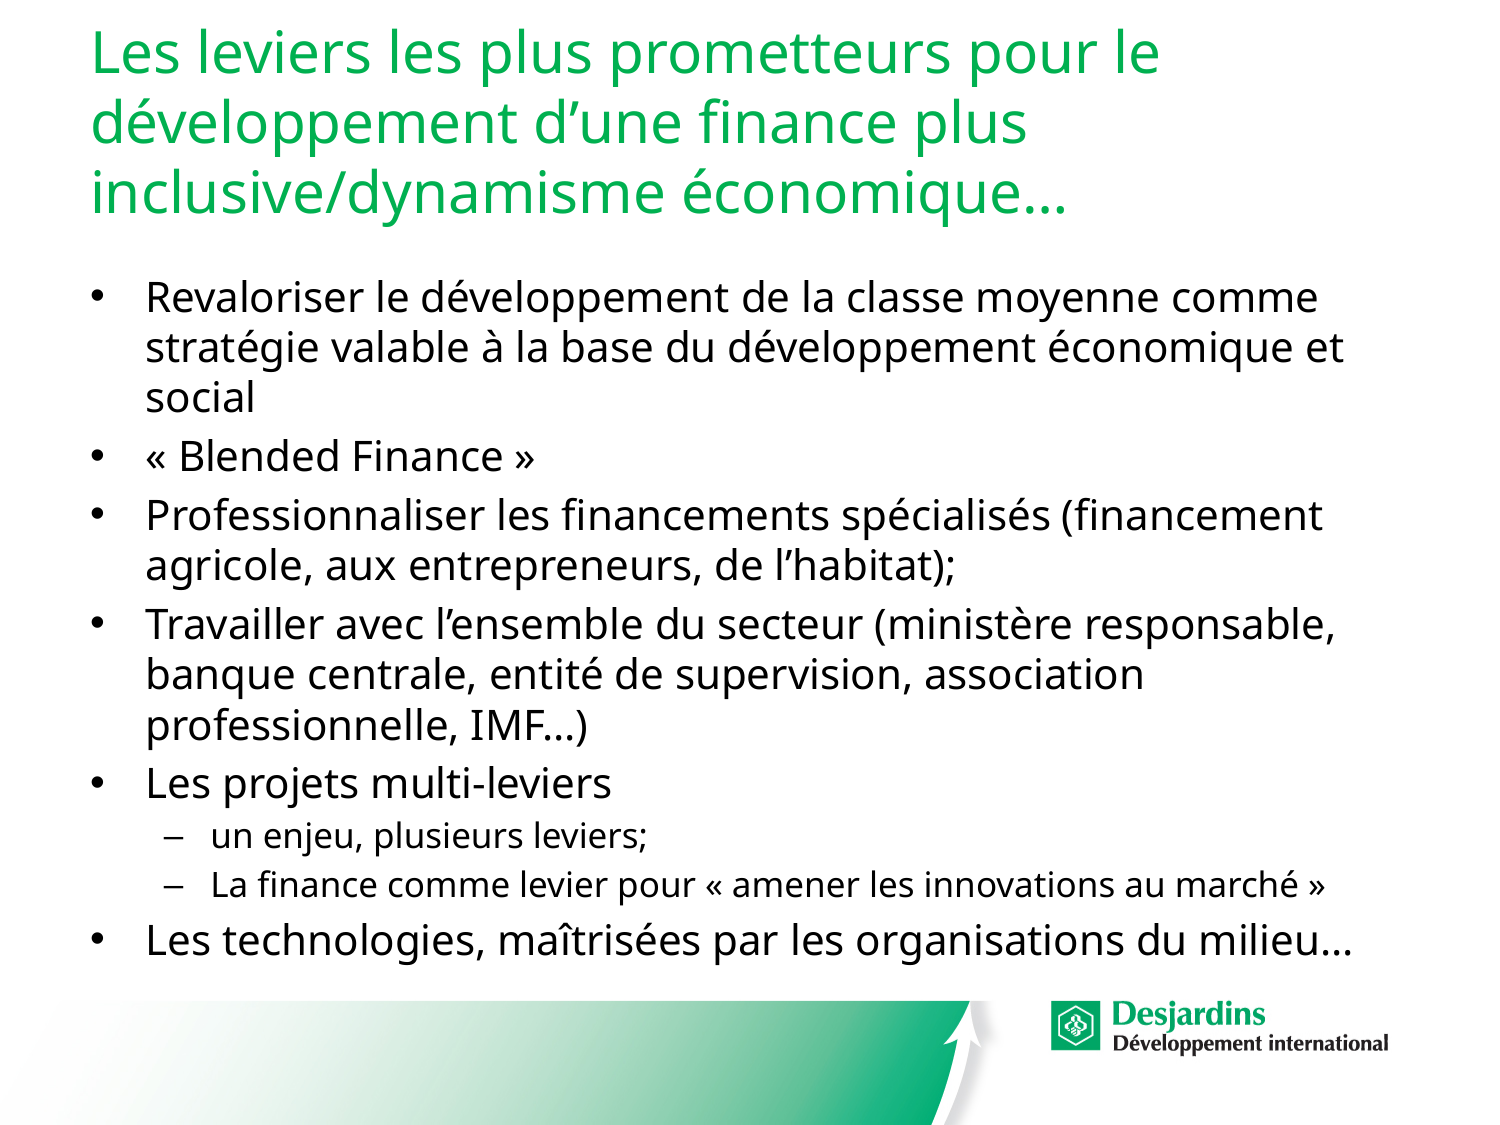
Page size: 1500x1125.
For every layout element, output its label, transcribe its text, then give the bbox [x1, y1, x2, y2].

picture [0, 0, 1500, 1125]
list Revaloriser le développement de la classe moyenne comme stratégie valable à la base du développement économique et social « Blended Finance » Professionnaliser les financements spécialisés (financement agricole, aux entrepreneurs, de l’habitat); Travailler avec l’ensemble du secteur (ministère responsable, banque centrale, entité de supervision, association professionnelle, IMF…) Les projets multi-leviers un enjeu, plusieurs leviers; La finance comme levier pour « amener les innovations au marché » Les technologies, maîtrisées par les organisations du milieu… [75, 262, 1425, 988]
title Les leviers les plus prometteurs pour le développement d’une finance plus inclusive/dynamisme économique… [75, 45, 1425, 233]
